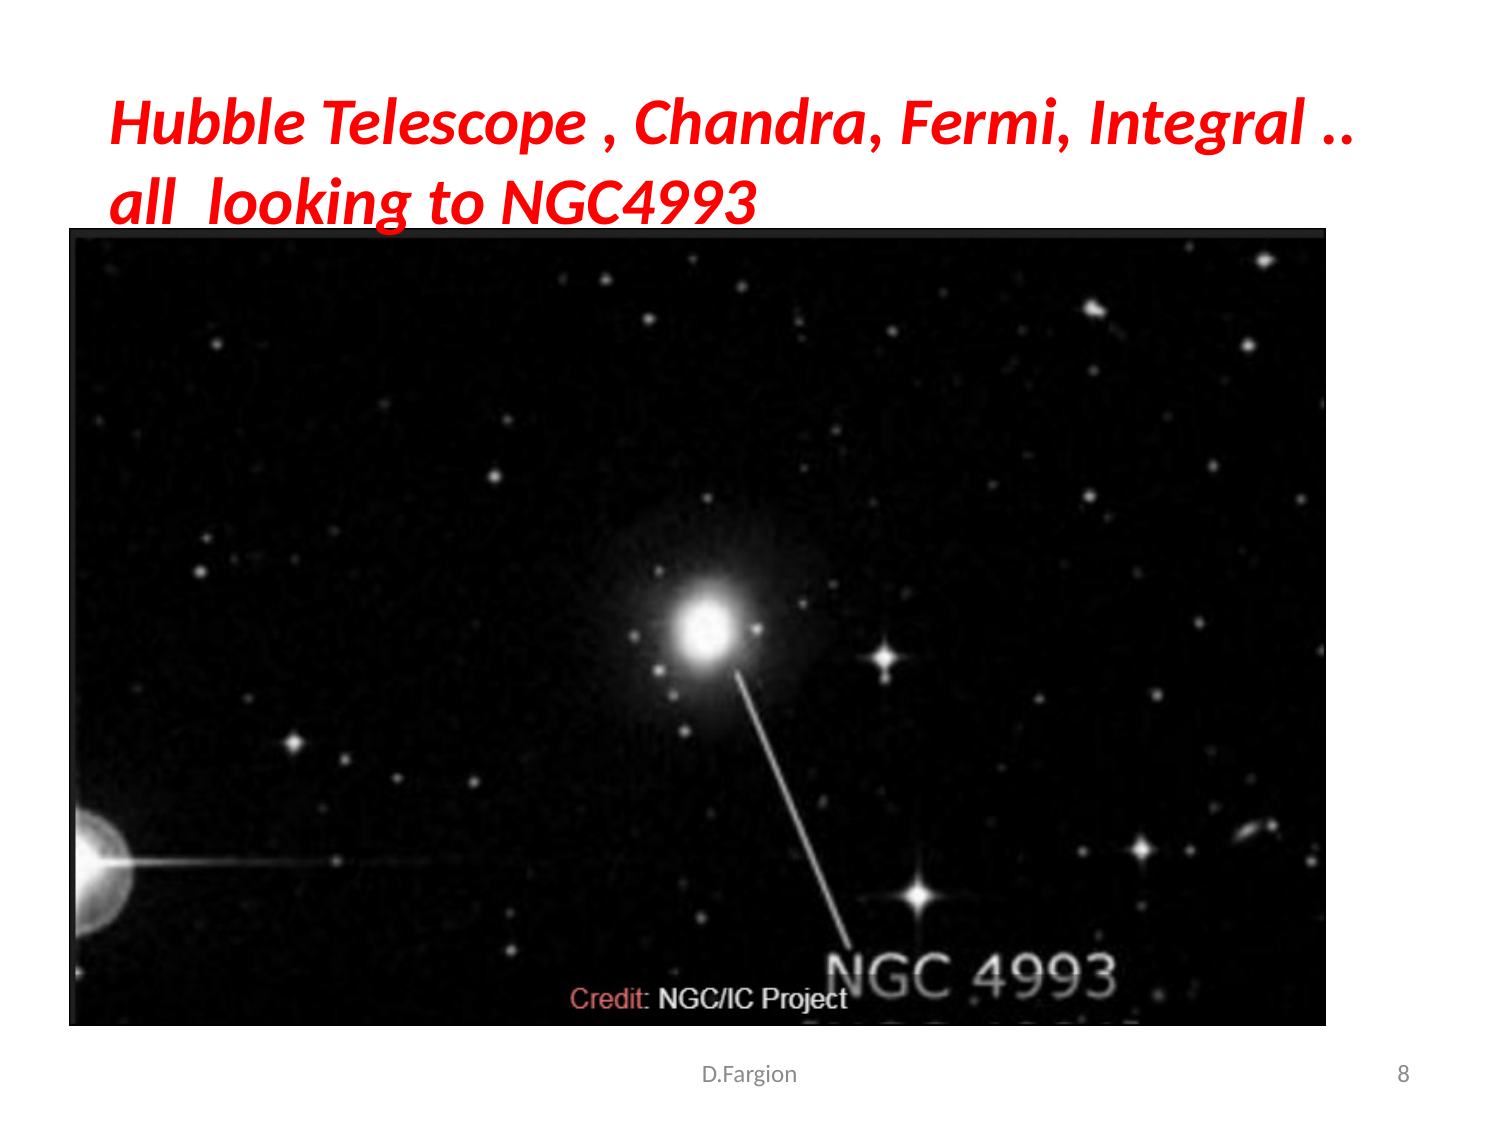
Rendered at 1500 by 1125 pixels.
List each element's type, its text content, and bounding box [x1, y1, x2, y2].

text_box Hubble Telescope , Chandra, Fermi, Integral .. all looking to NGC4993 [94, 70, 1374, 245]
slide_number 8 [1074, 1042, 1425, 1103]
footer D.Fargion [512, 1042, 988, 1103]
picture [68, 227, 1326, 1026]
